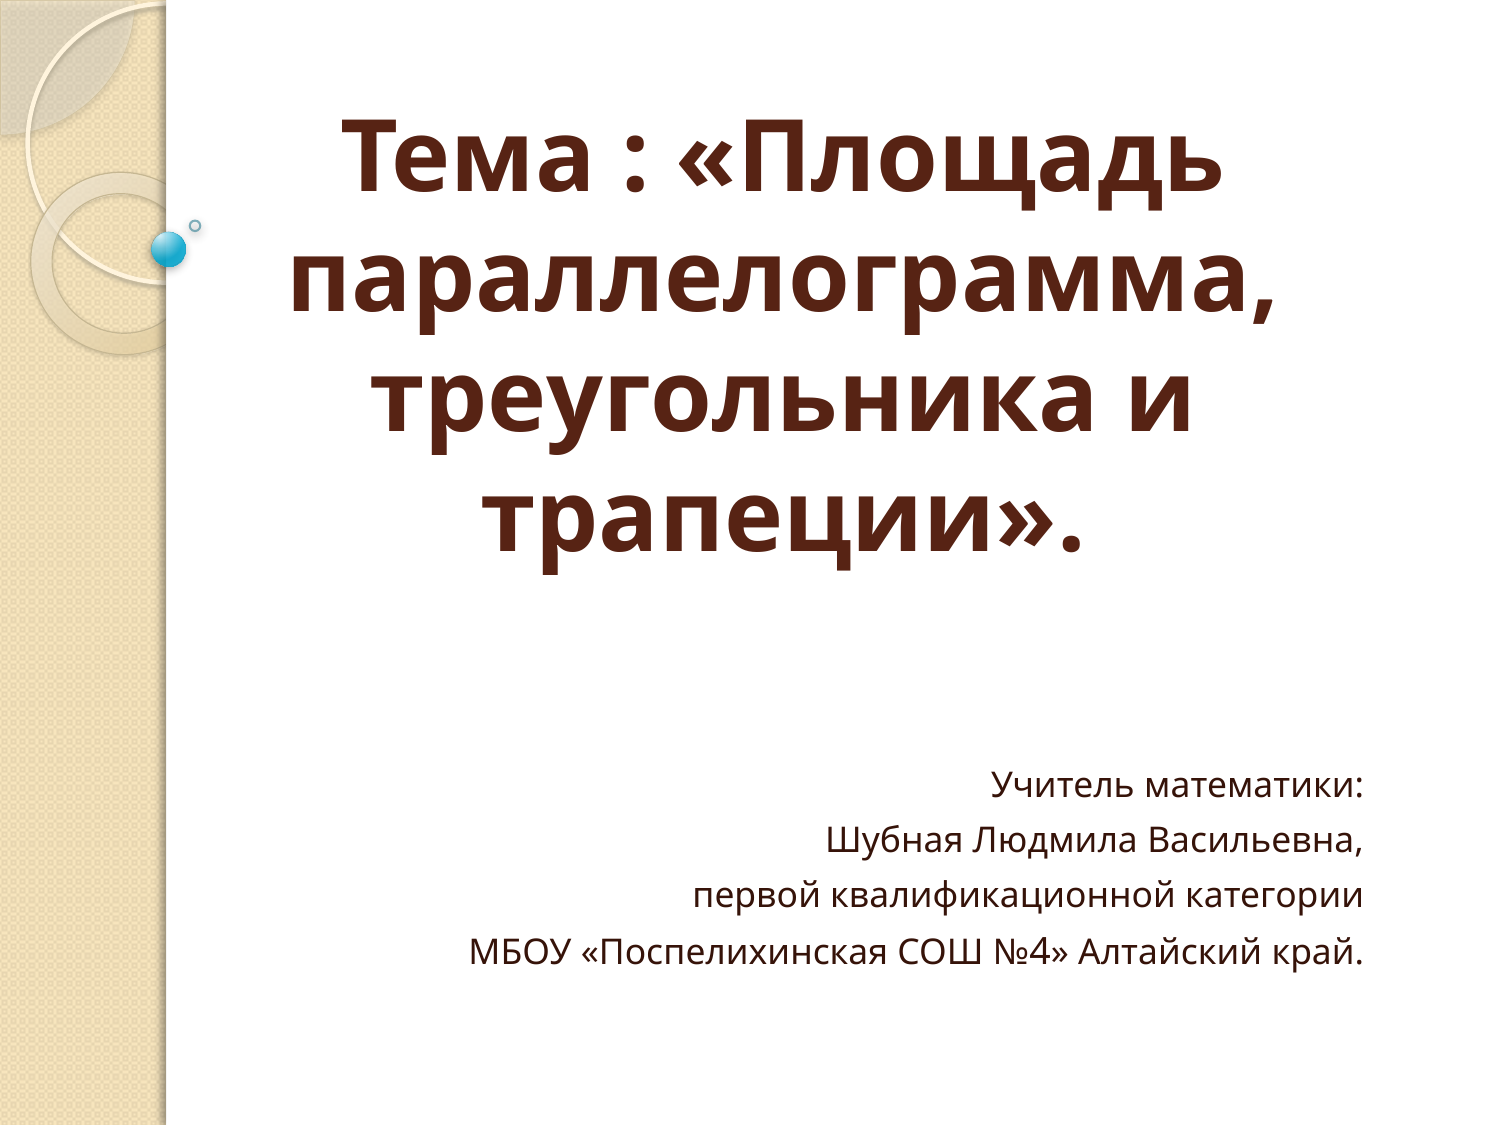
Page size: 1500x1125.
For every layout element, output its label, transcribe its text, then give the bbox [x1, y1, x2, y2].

subtitle Учитель математики: Шубная Людмила Васильевна, первой квалификационной категории МБОУ «Поспелихинская СОШ №4» Алтайский край. [164, 761, 1379, 1050]
title Тема : «Площадь параллелограмма, треугольника и трапеции». [175, 457, 1391, 699]
